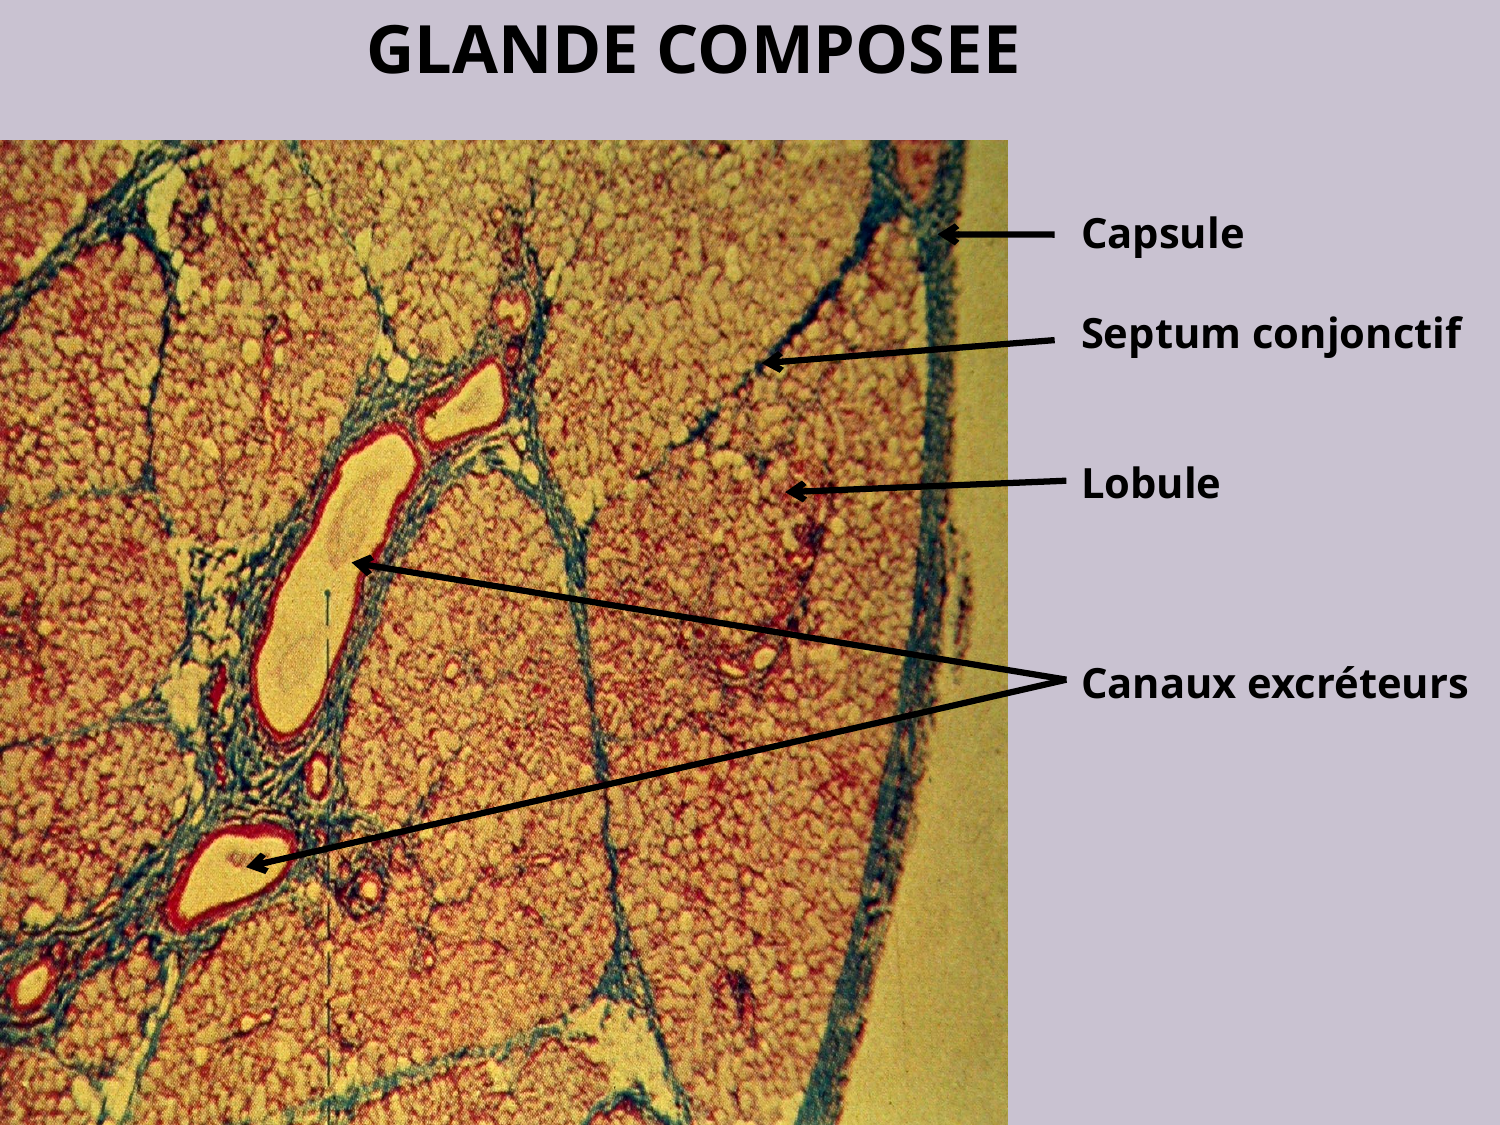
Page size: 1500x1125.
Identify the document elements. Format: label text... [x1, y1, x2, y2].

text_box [245, 679, 1067, 868]
text_box GLANDE COMPOSEE [351, 0, 1219, 95]
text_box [761, 339, 1055, 364]
picture [0, 140, 1008, 1125]
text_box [784, 480, 1067, 493]
text_box Capsule Septum conjonctif Lobule Canaux excréteurs [1066, 199, 1500, 715]
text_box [351, 562, 1067, 680]
